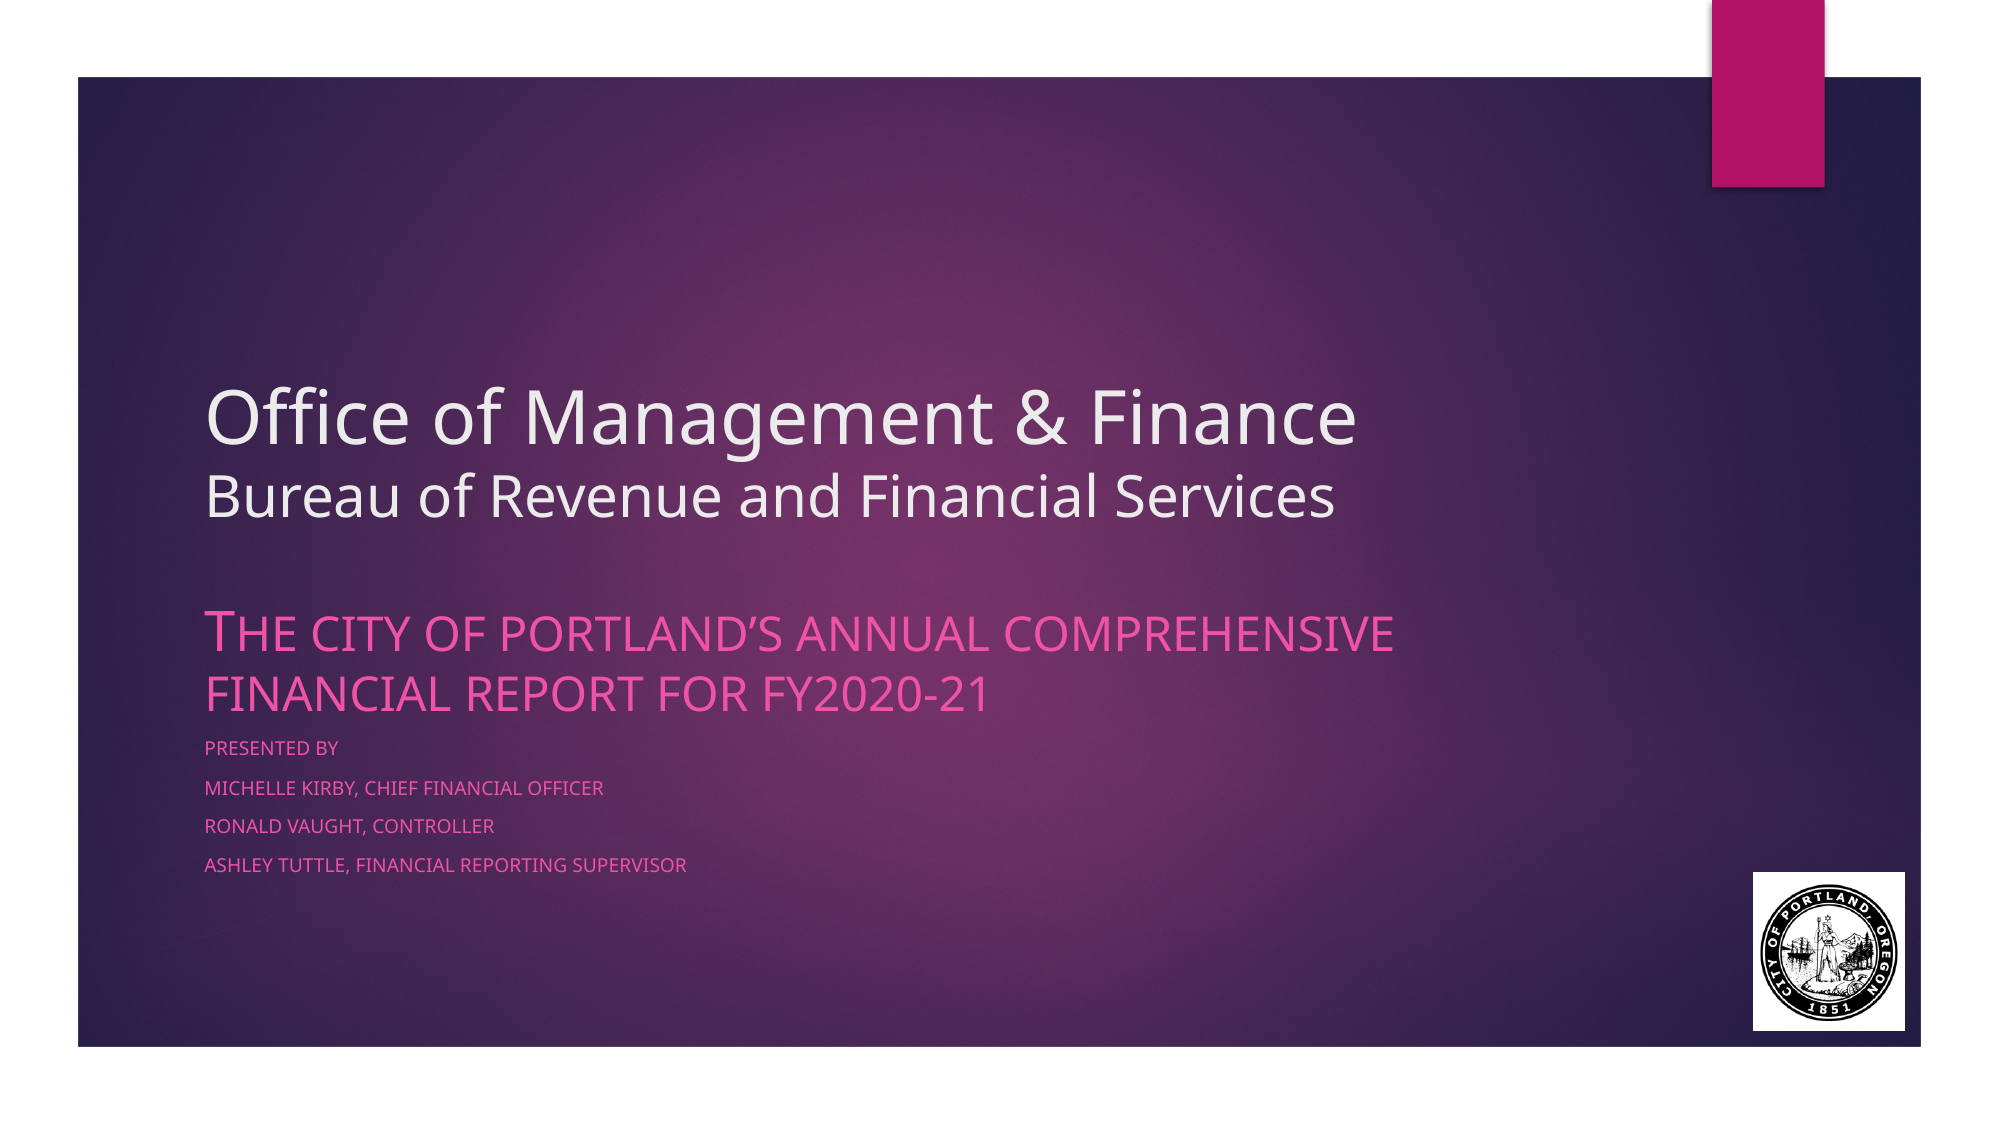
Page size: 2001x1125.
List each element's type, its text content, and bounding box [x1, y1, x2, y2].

subtitle THE CITY OF PORTLAND’S ANNUAL COMPREHENSIVE FINANCIAL REPORT FOR FY2020-21 Presented by Michelle Kirby, chief financial officer Ronald Vaught, controller Ashley Tuttle, financial reporting supervisor [189, 588, 1638, 887]
title Office of Management & Finance Bureau of Revenue and Financial Services [189, 312, 1638, 537]
picture [1753, 872, 1906, 1031]
